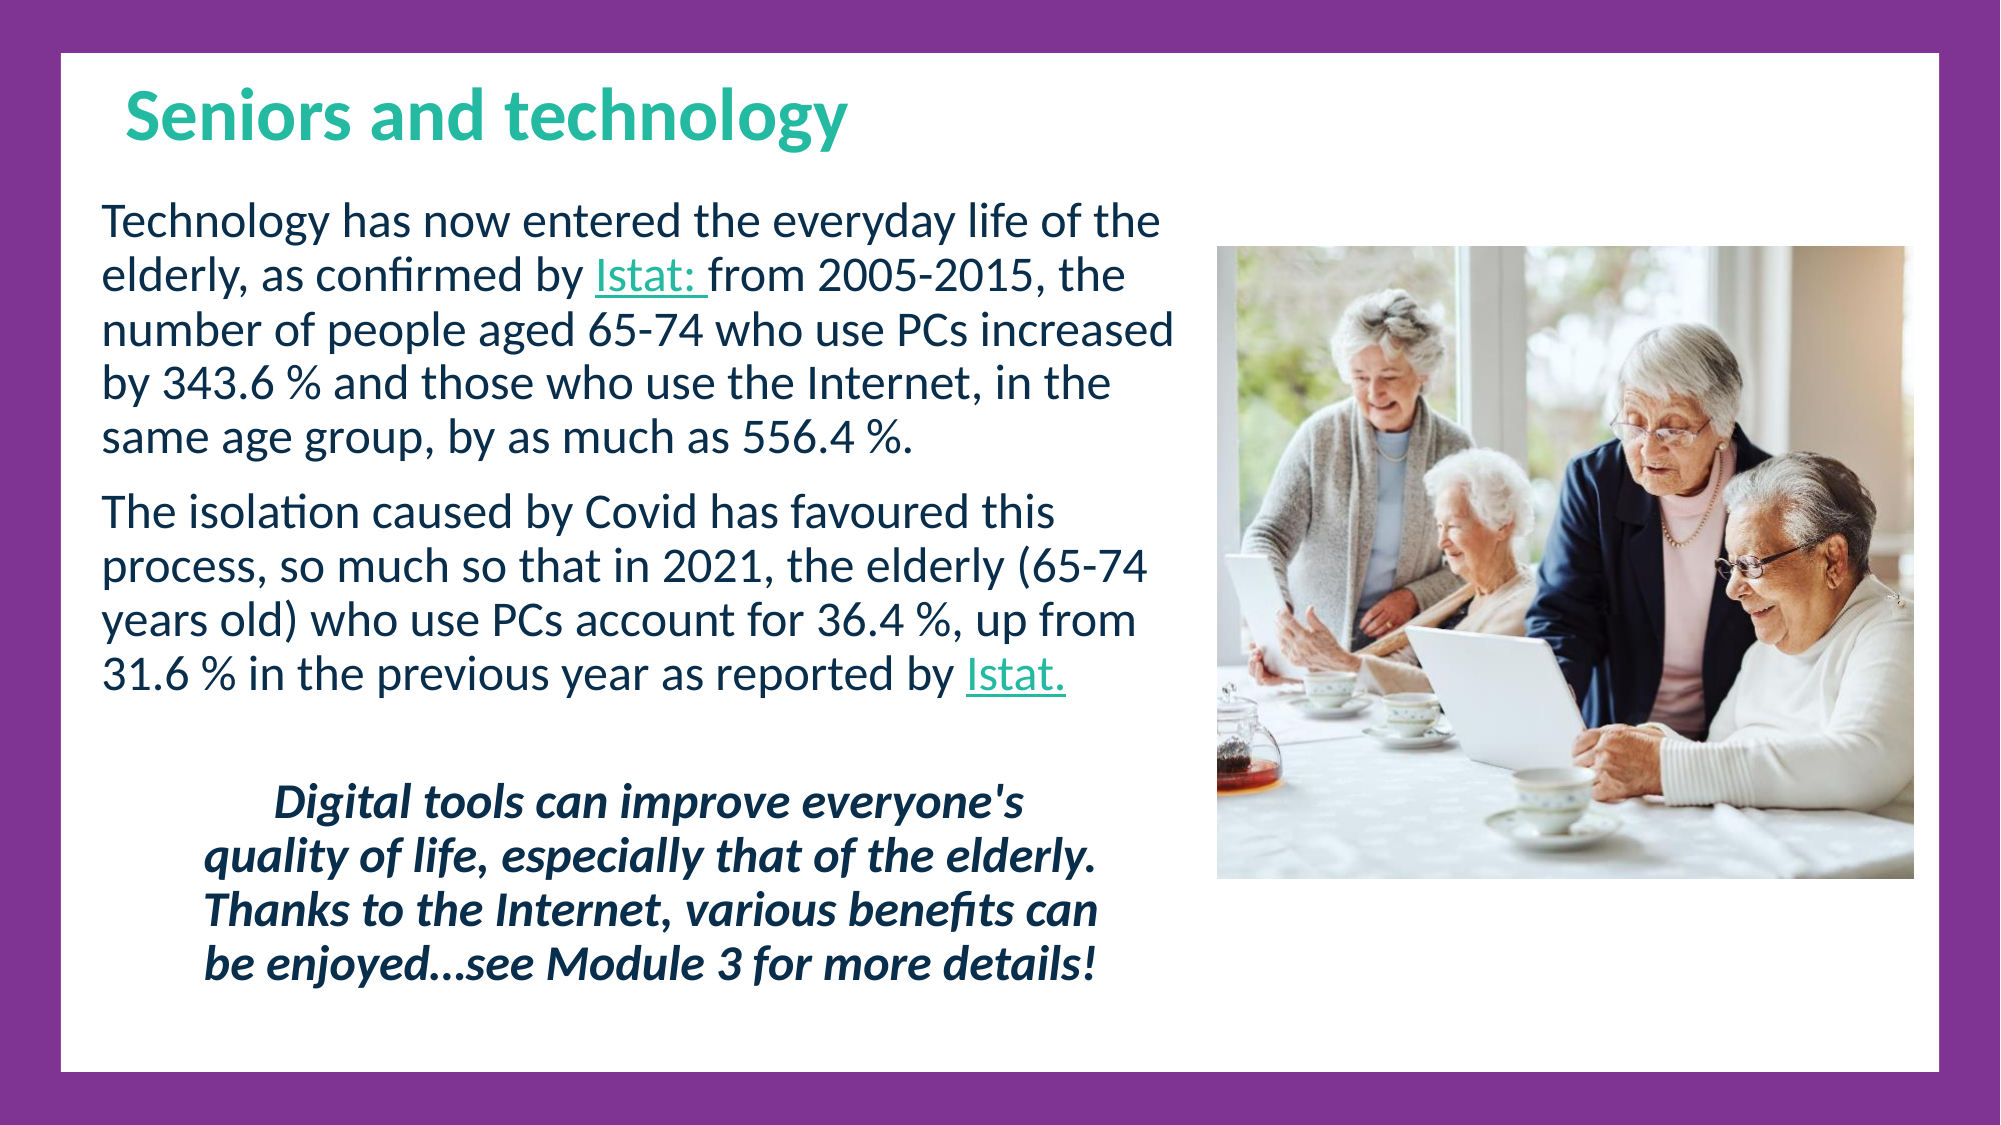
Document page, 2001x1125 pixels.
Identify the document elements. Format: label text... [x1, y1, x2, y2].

list Seniors and technology [110, 68, 1849, 201]
list Technology has now entered the everyday life of the elderly, as confirmed by Istat: from 2005-2015, the number of people aged 65-74 who use PCs increased by 343.6 % and those who use the Internet, in the same age group, by as much as 556.4 %. The isolation caused by Covid has favoured this process, so much so that in 2021, the elderly (65-74 years old) who use PCs account for 36.4 %, up from 31.6 % in the previous year as reported by Istat. [86, 187, 1197, 764]
text_box Digital tools can improve everyone's quality of life, especially that of the elderly. Thanks to the Internet, various benefits can be enjoyed…see Module 3 for more details! [109, 725, 1117, 1042]
picture [1216, 246, 1914, 879]
